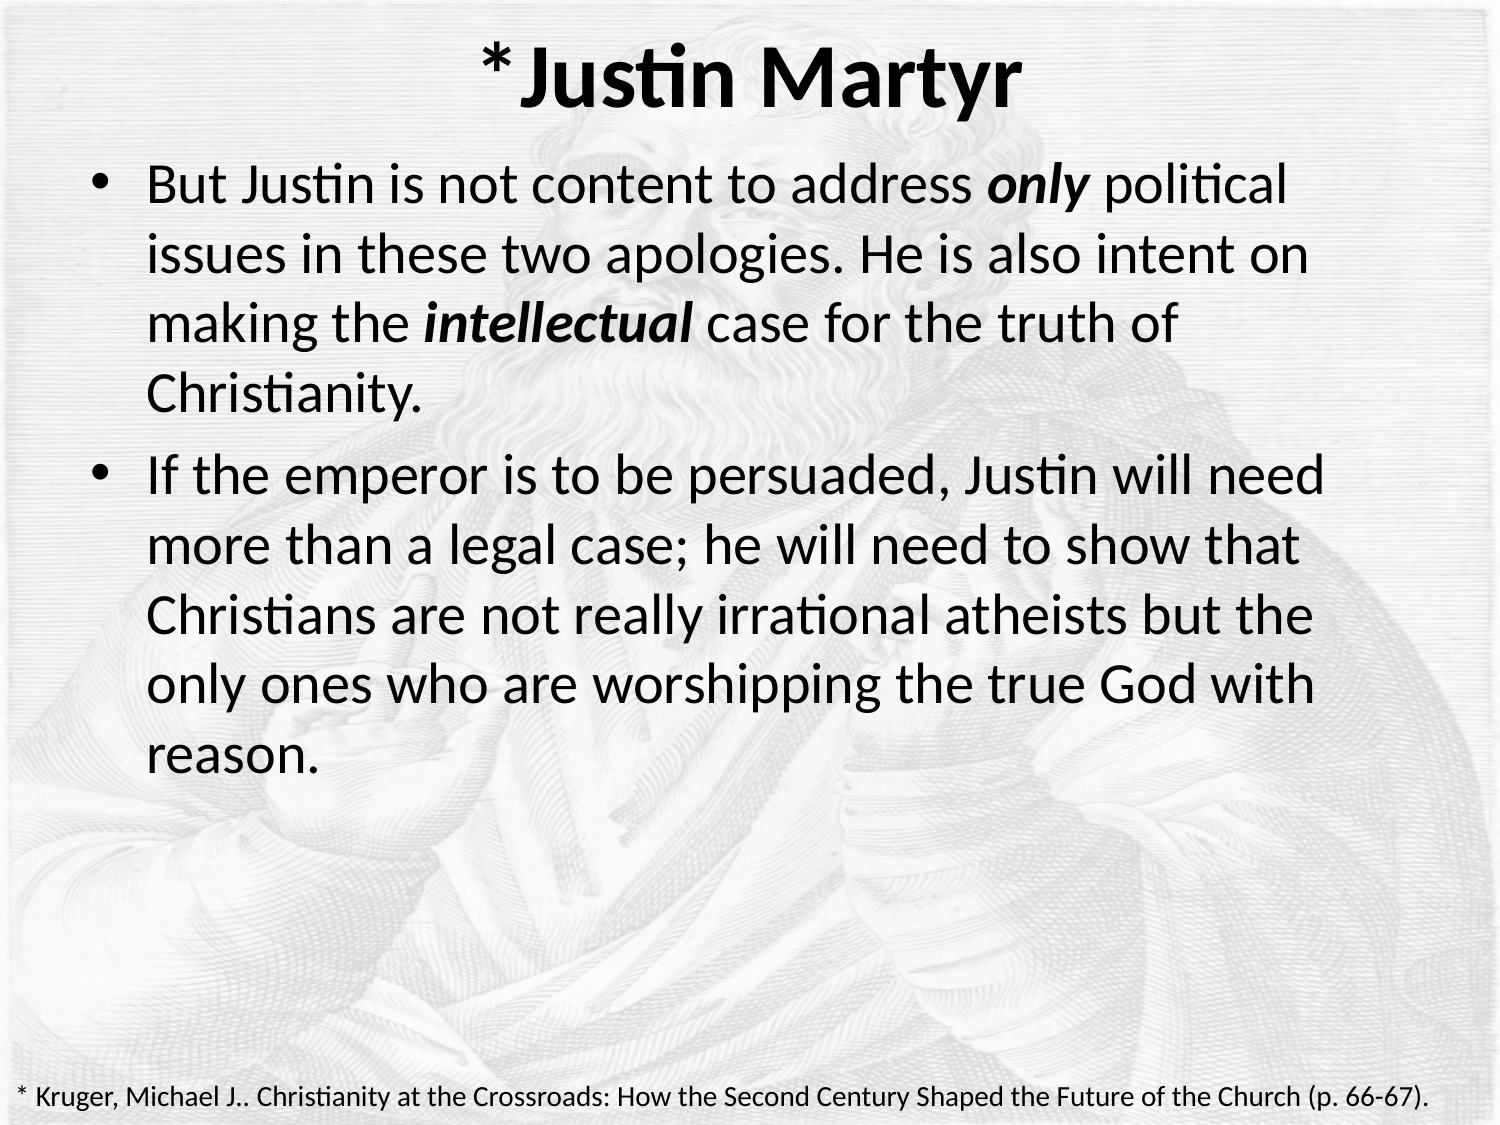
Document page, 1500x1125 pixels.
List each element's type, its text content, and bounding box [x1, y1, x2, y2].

list But Justin is not content to address only political issues in these two apologies. He is also intent on making the intellectual case for the truth of Christianity. If the emperor is to be persuaded, Justin will need more than a legal case; he will need to show that Christians are not really irrational atheists but the only ones who are worshipping the true God with reason. [75, 137, 1425, 1063]
text_box * Kruger, Michael J.. Christianity at the Crossroads: How the Second Century Shaped the Future of the Church (p. 66-67). [0, 1069, 1500, 1120]
title *Justin Martyr [75, 4, 1425, 137]
